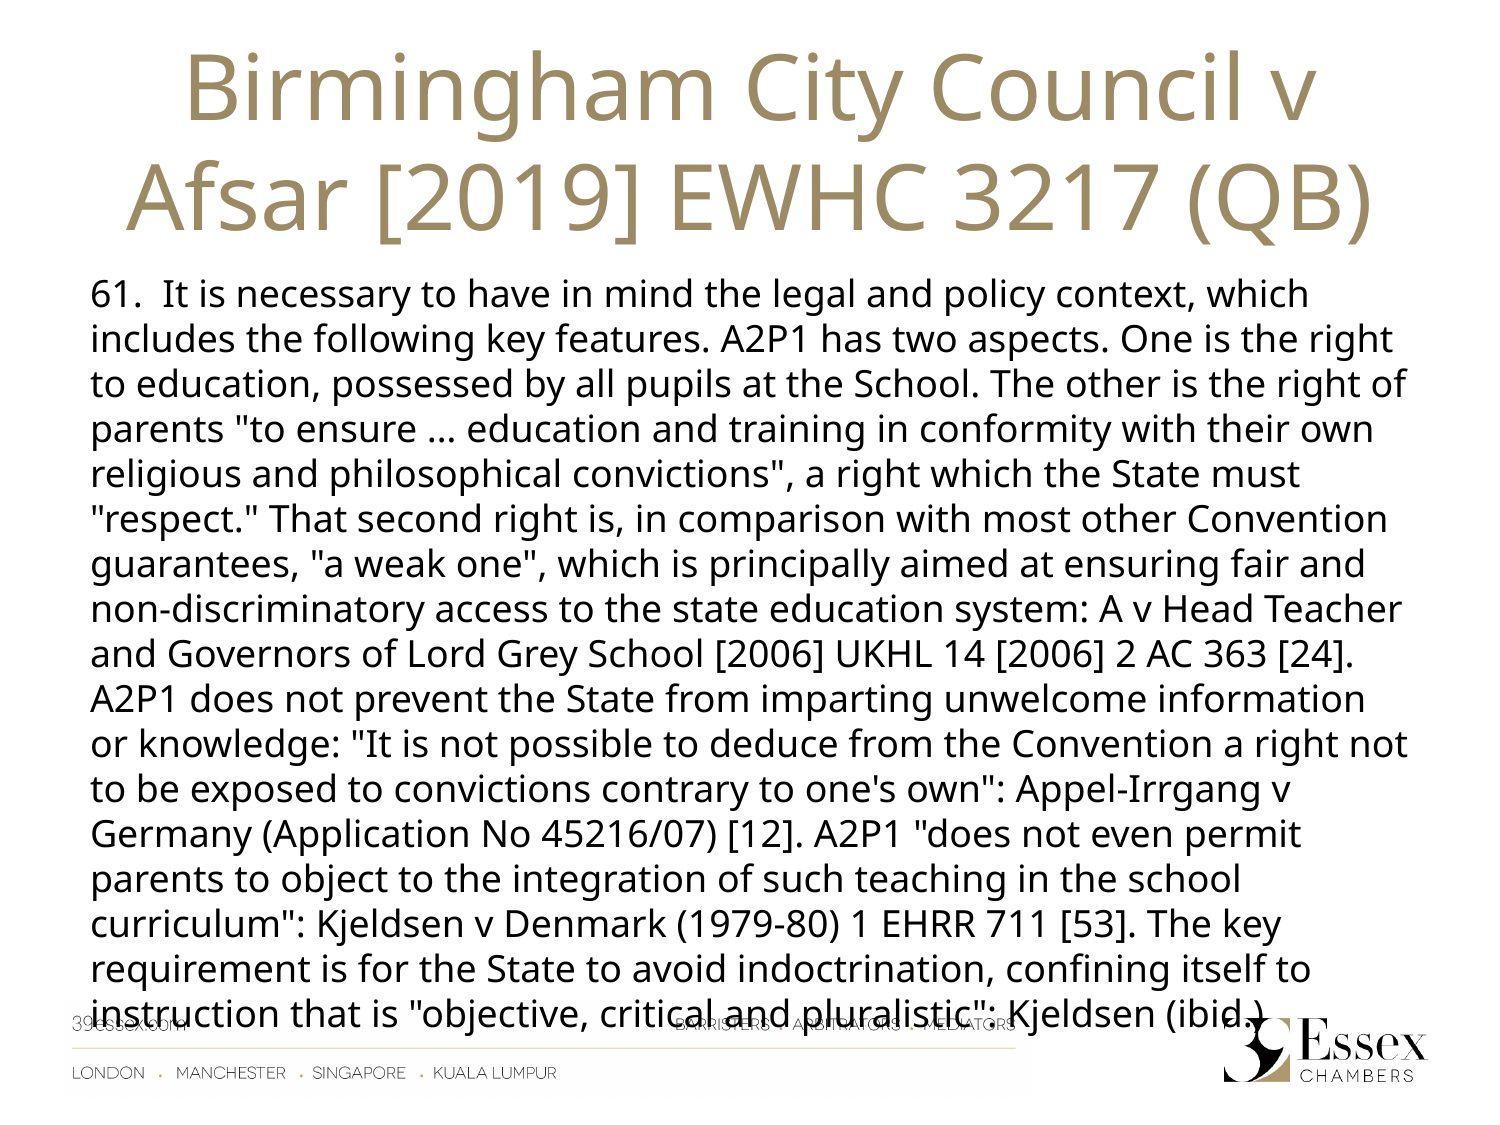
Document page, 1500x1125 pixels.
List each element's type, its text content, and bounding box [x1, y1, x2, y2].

title Birmingham City Council v Afsar [2019] EWHC 3217 (QB) [74, 44, 1426, 233]
list 61. It is necessary to have in mind the legal and policy context, which includes the following key features. A2P1 has two aspects. One is the right to education, possessed by all pupils at the School. The other is the right of parents "to ensure … education and training in conformity with their own religious and philosophical convictions", a right which the State must "respect." That second right is, in comparison with most other Convention guarantees, "a weak one", which is principally aimed at ensuring fair and non-discriminatory access to the state education system: A v Head Teacher and Governors of Lord Grey School [2006] UKHL 14 [2006] 2 AC 363 [24]. A2P1 does not prevent the State from imparting unwelcome information or knowledge: "It is not possible to deduce from the Convention a right not to be exposed to convictions contrary to one's own": Appel-Irrgang v Germany (Application No 45216/07) [12]. A2P1 "does not even permit parents to object to the integration of such teaching in the school curriculum": Kjeldsen v Denmark (1979-80) 1 EHRR 711 [53]. The key requirement is for the State to avoid indoctrination, confining itself to instruction that is "objective, critical and pluralistic": Kjeldsen (ibid.) [74, 262, 1426, 1006]
picture [1224, 1012, 1439, 1088]
picture [62, 999, 1038, 1098]
